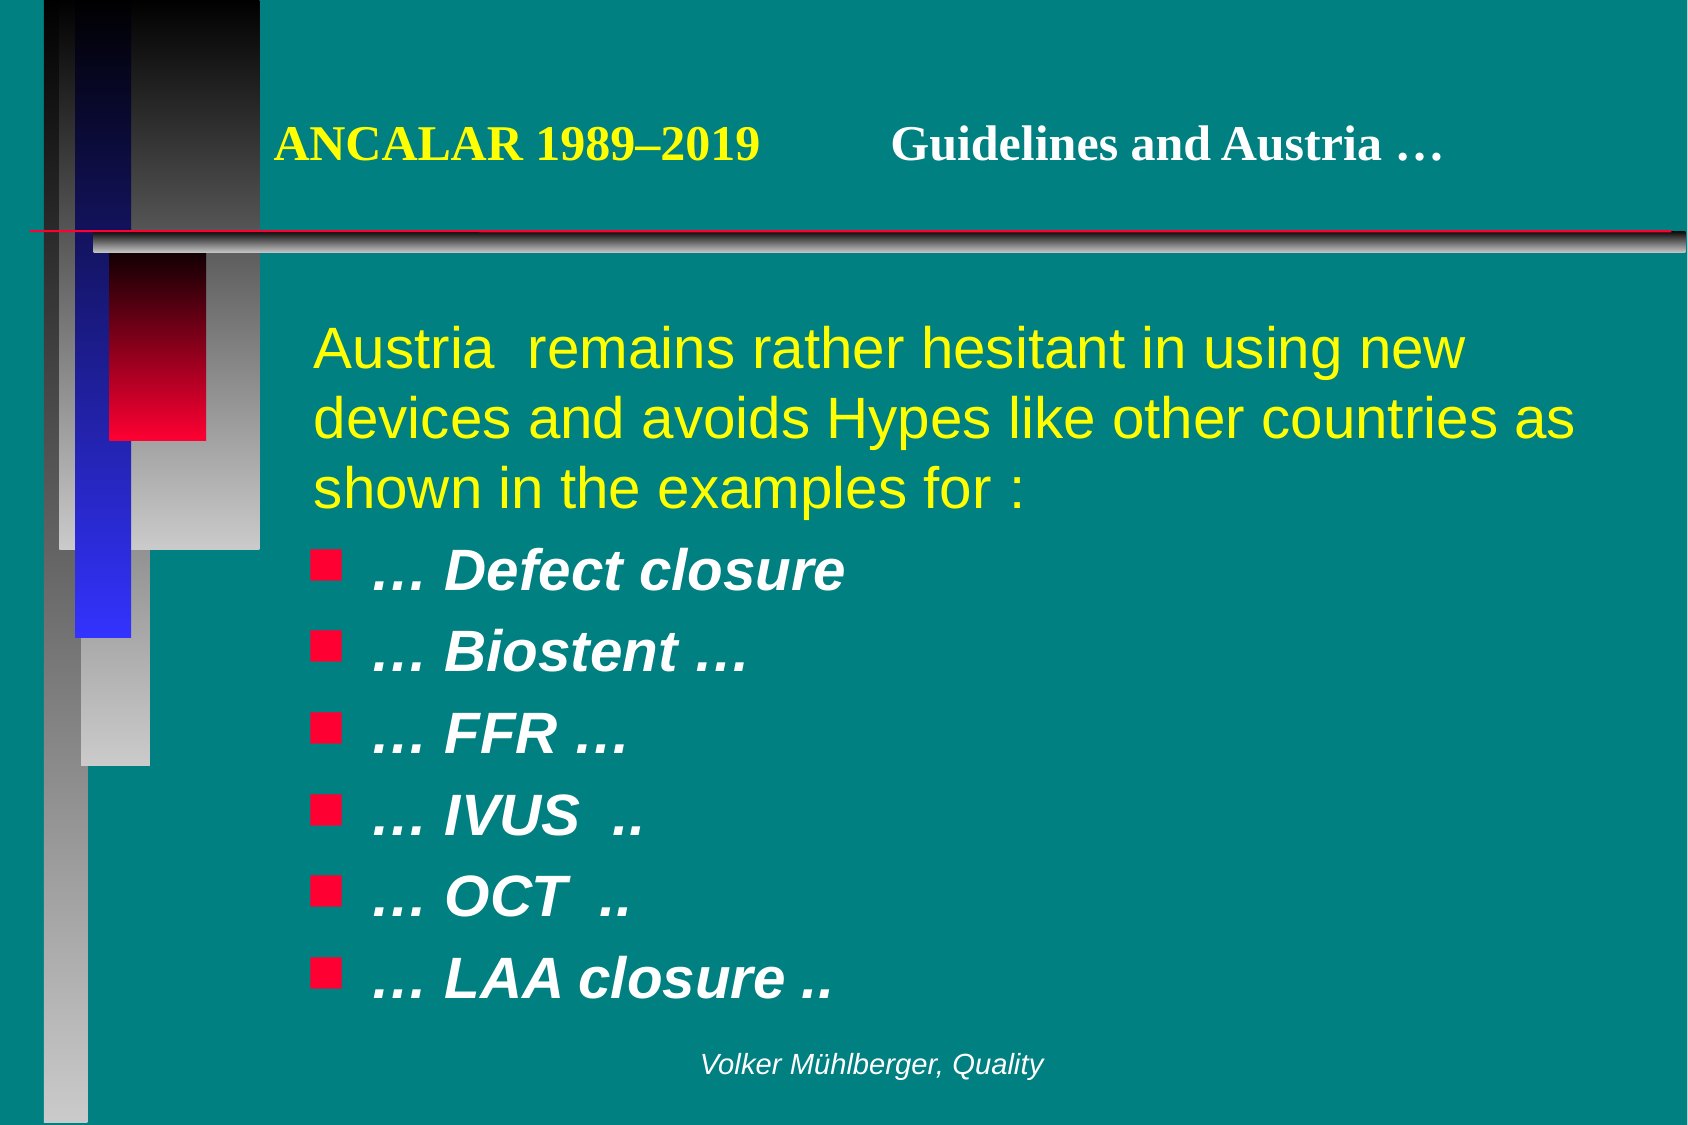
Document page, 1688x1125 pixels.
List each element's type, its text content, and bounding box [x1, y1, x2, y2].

title ANCALAR 1989–2019 Guidelines and Austria … [87, 37, 1688, 185]
list Austria remains rather hesitant in using new devices and avoids Hypes like other countries as shown in the examples for : … Defect closure … Biostent … … FFR … … IVUS .. … OCT .. … LAA closure .. [298, 302, 1646, 1101]
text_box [298, 452, 1569, 1125]
